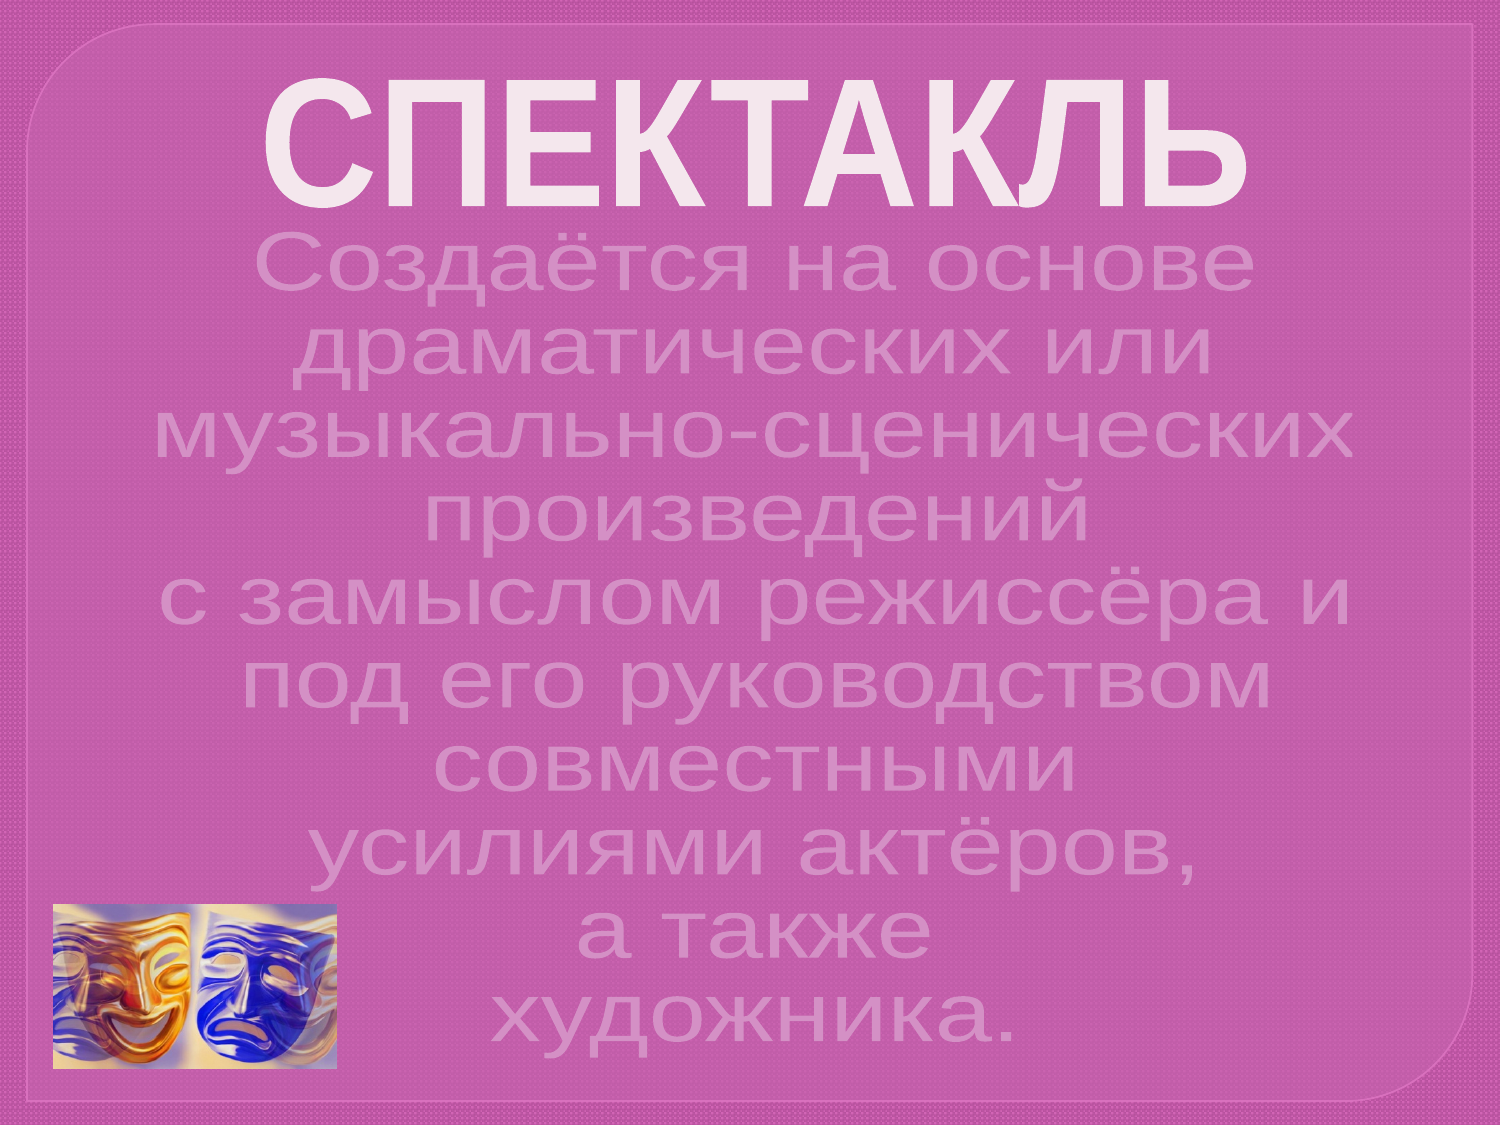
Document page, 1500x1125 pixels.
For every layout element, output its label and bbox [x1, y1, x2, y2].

picture [52, 904, 337, 1069]
